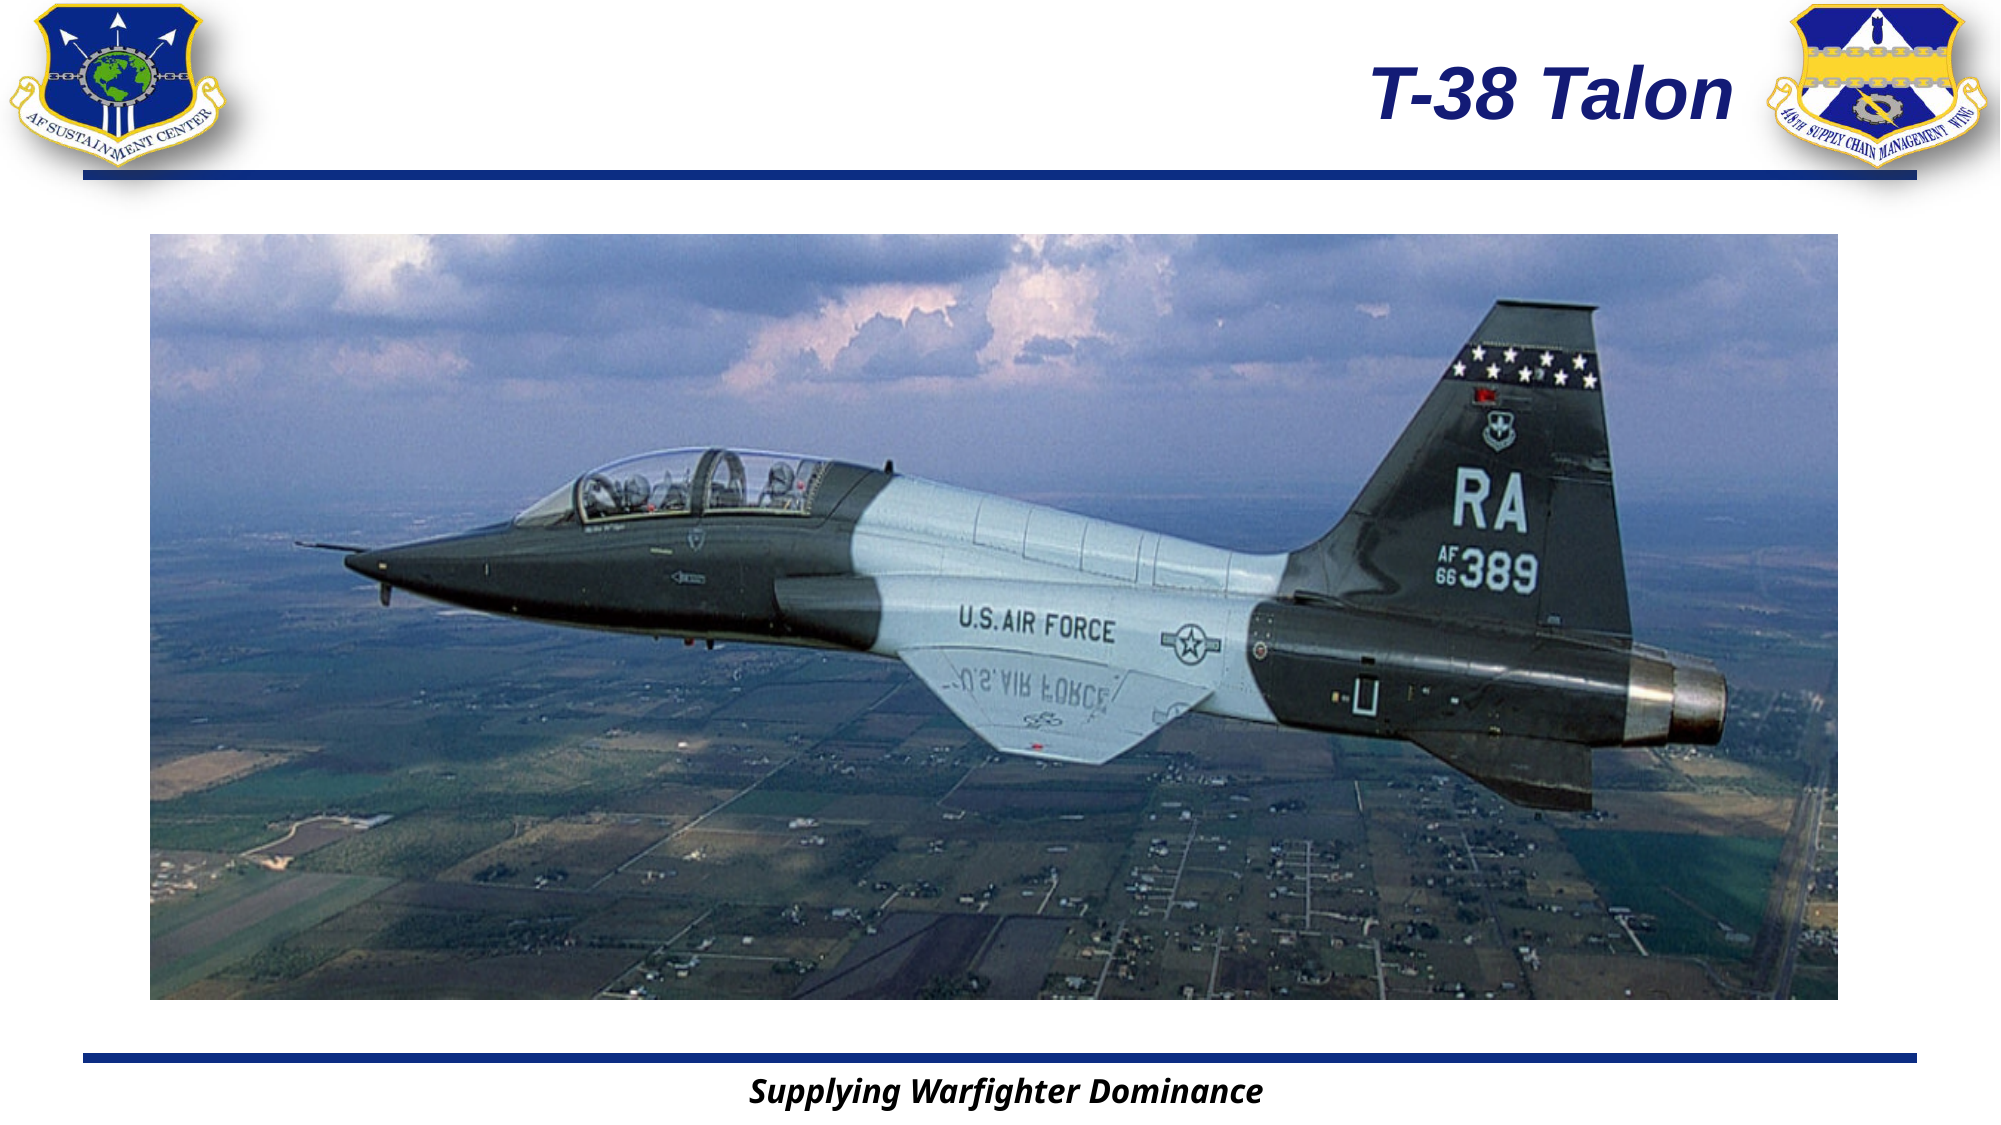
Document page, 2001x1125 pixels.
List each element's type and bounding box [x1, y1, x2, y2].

picture [0, 0, 1838, 1001]
text_box [902, 37, 1750, 143]
picture [1734, 0, 2000, 233]
text_box [732, 1063, 1279, 1118]
